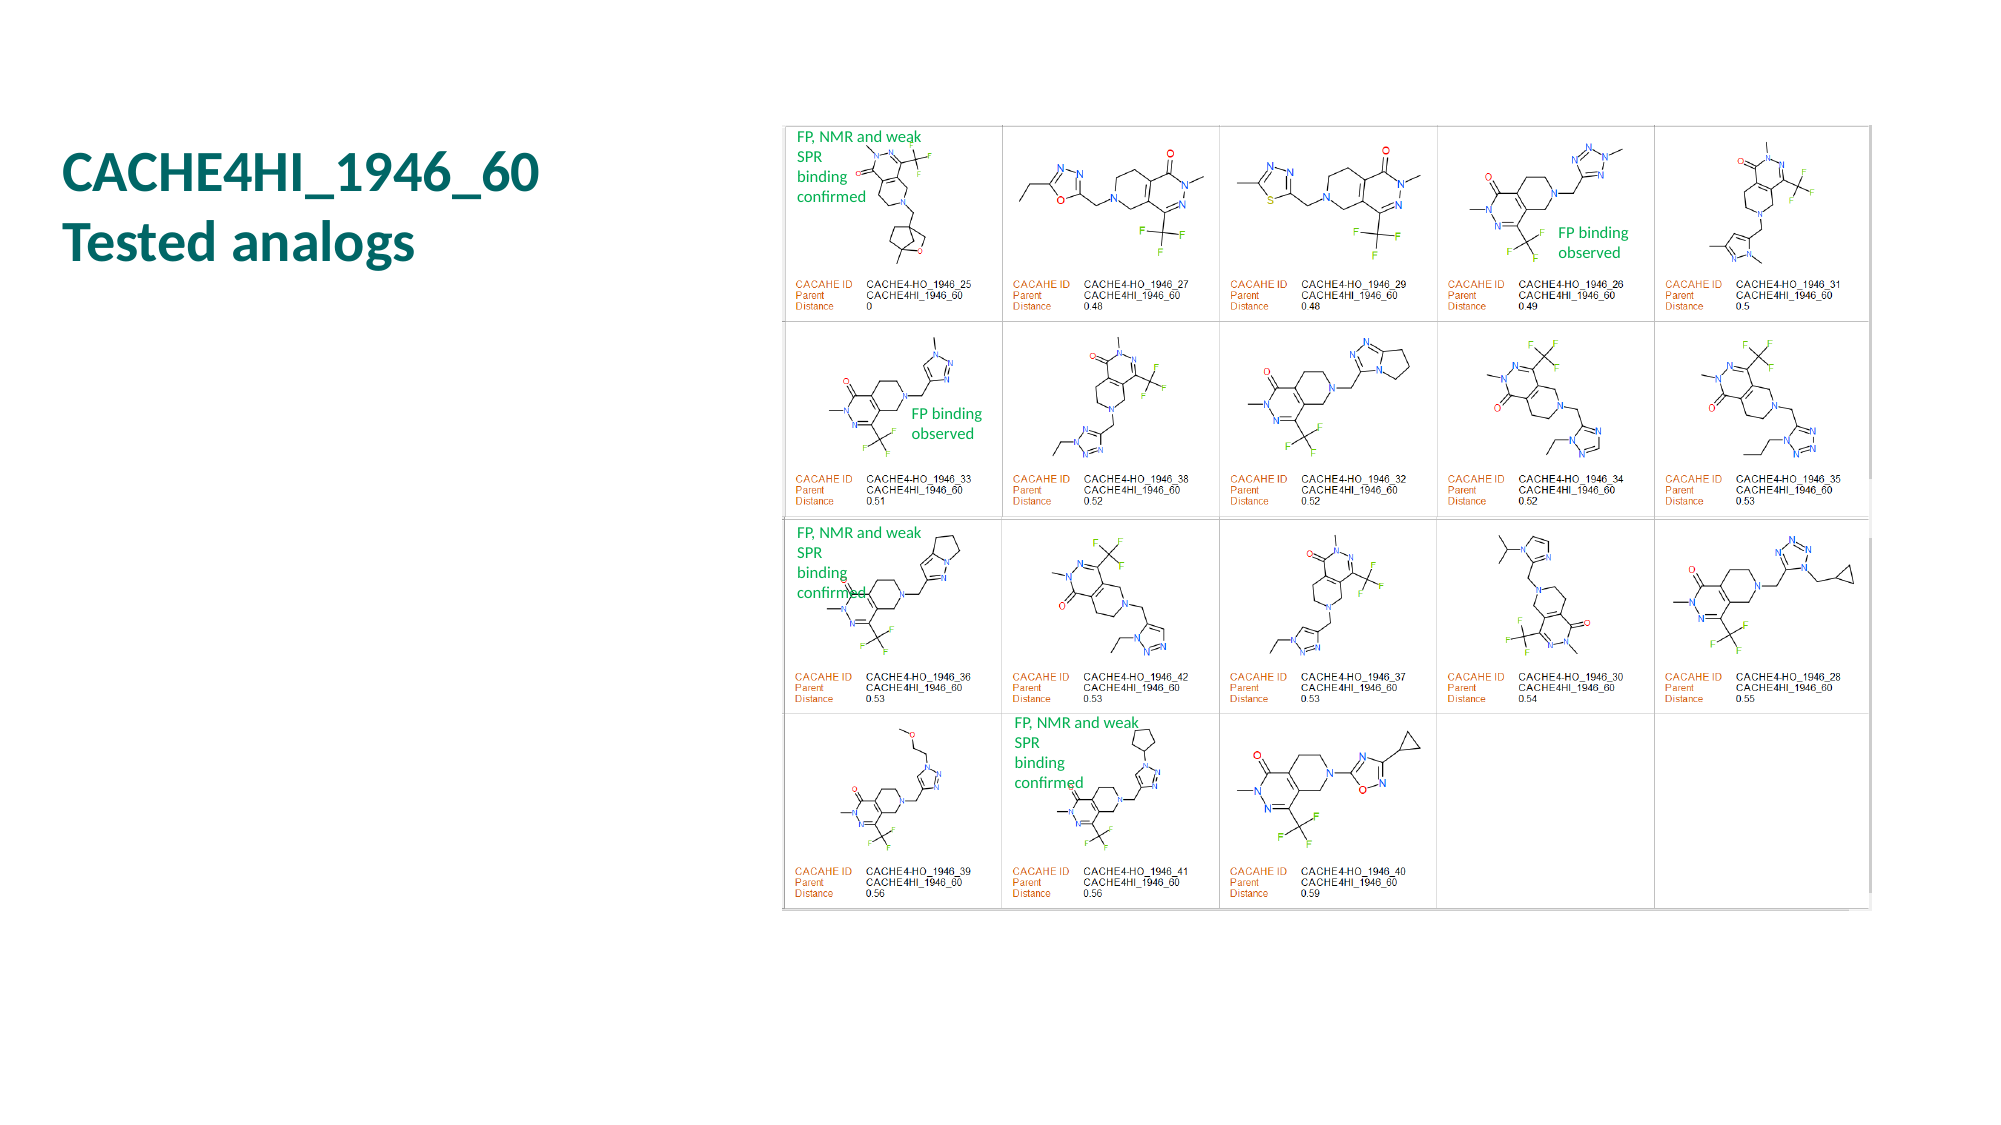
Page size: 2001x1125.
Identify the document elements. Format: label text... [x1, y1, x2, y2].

text_box FP, NMR and weak SPR binding confirmed [782, 118, 958, 125]
text_box CACHE4HI_1946_60 Tested analogs [47, 125, 782, 280]
picture [782, 125, 1872, 911]
